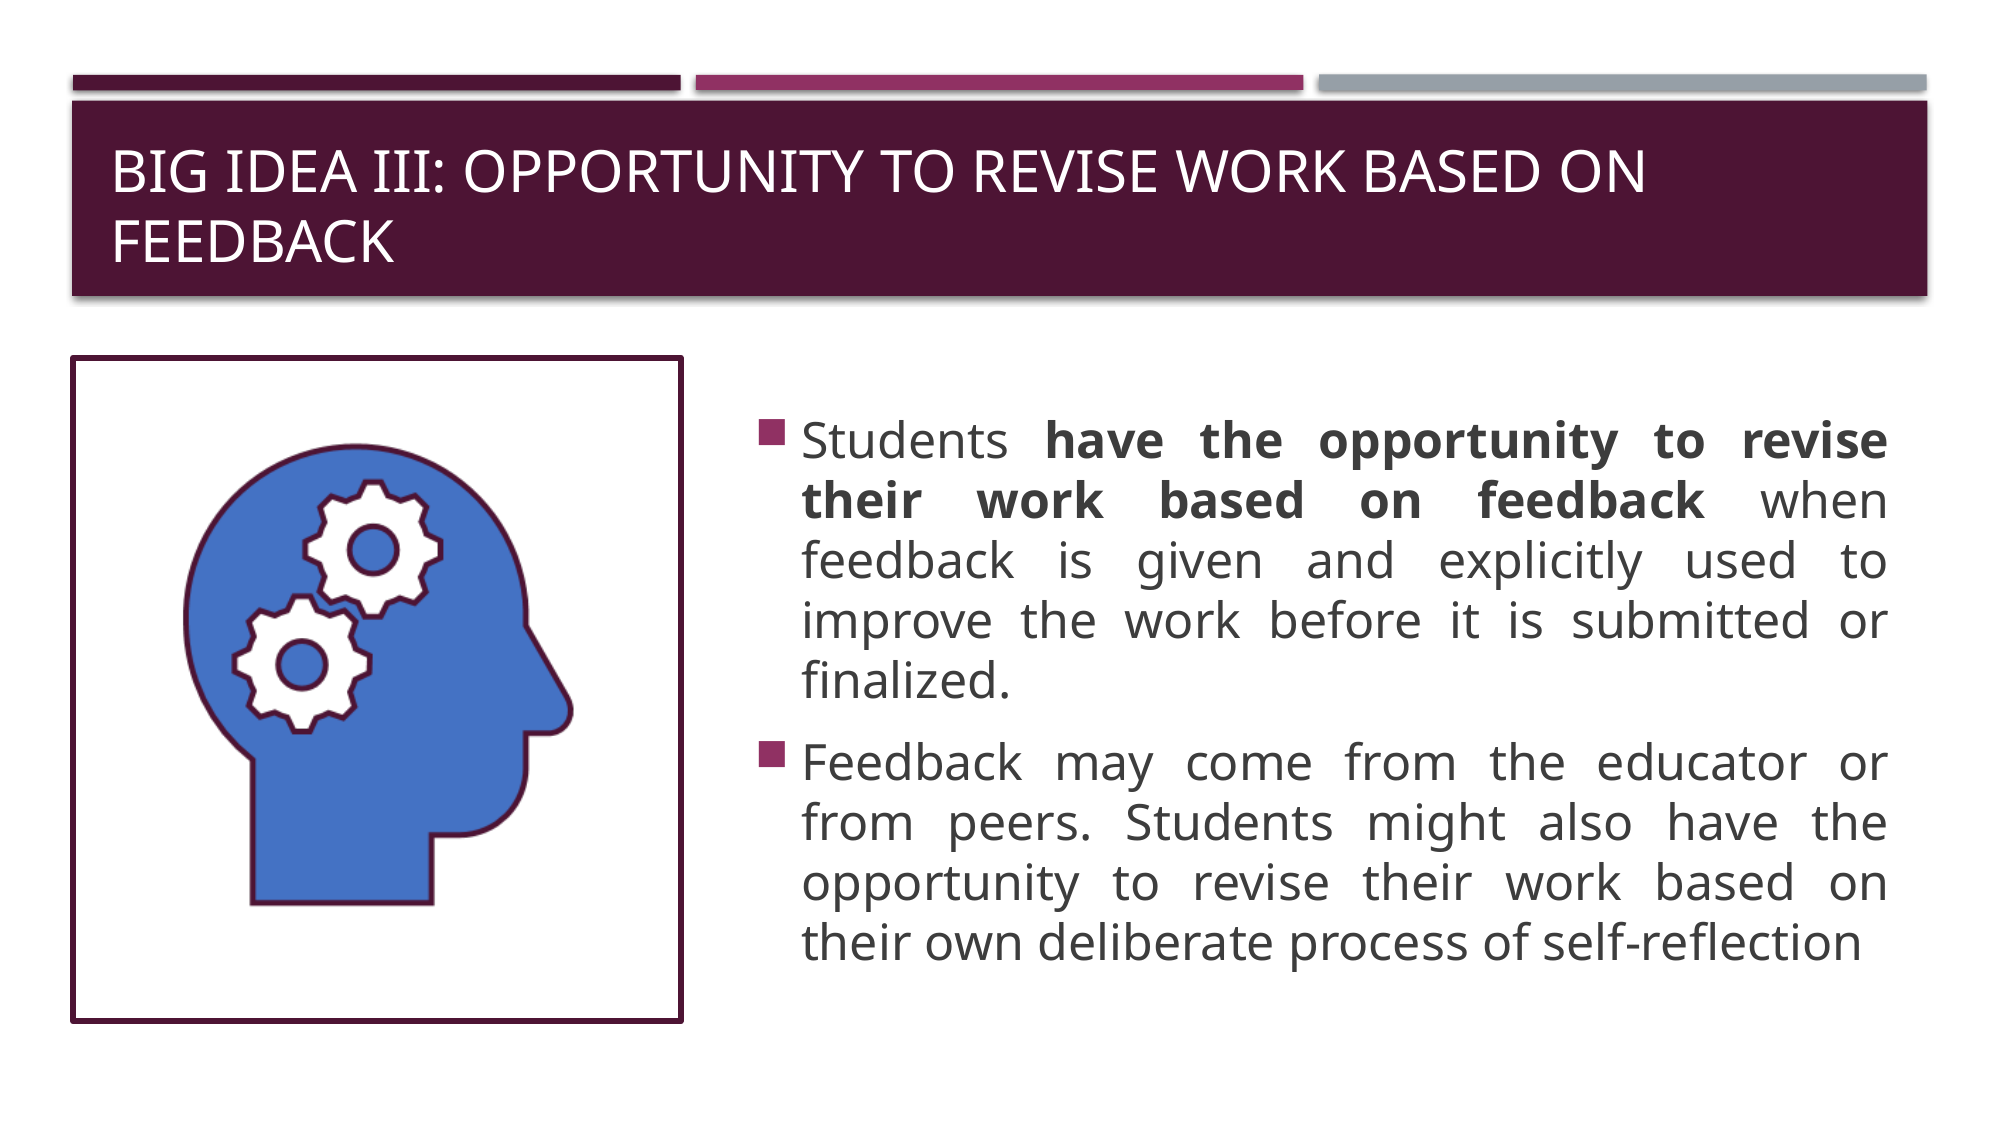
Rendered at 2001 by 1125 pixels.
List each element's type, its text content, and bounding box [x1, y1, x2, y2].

text_box Students have the opportunity to revise their work based on feedback when feedback is given and explicitly used to improve the work before it is submitted or finalized. Feedback may come from the educator or from peers. Students might also have the opportunity to revise their work based on their own deliberate process of self-reflection [739, 357, 1905, 1022]
picture [107, 414, 651, 959]
title BIG IDEA Iii: Opportunity to revise work based on feedback [95, 115, 1905, 282]
text_box [71, 356, 682, 1023]
